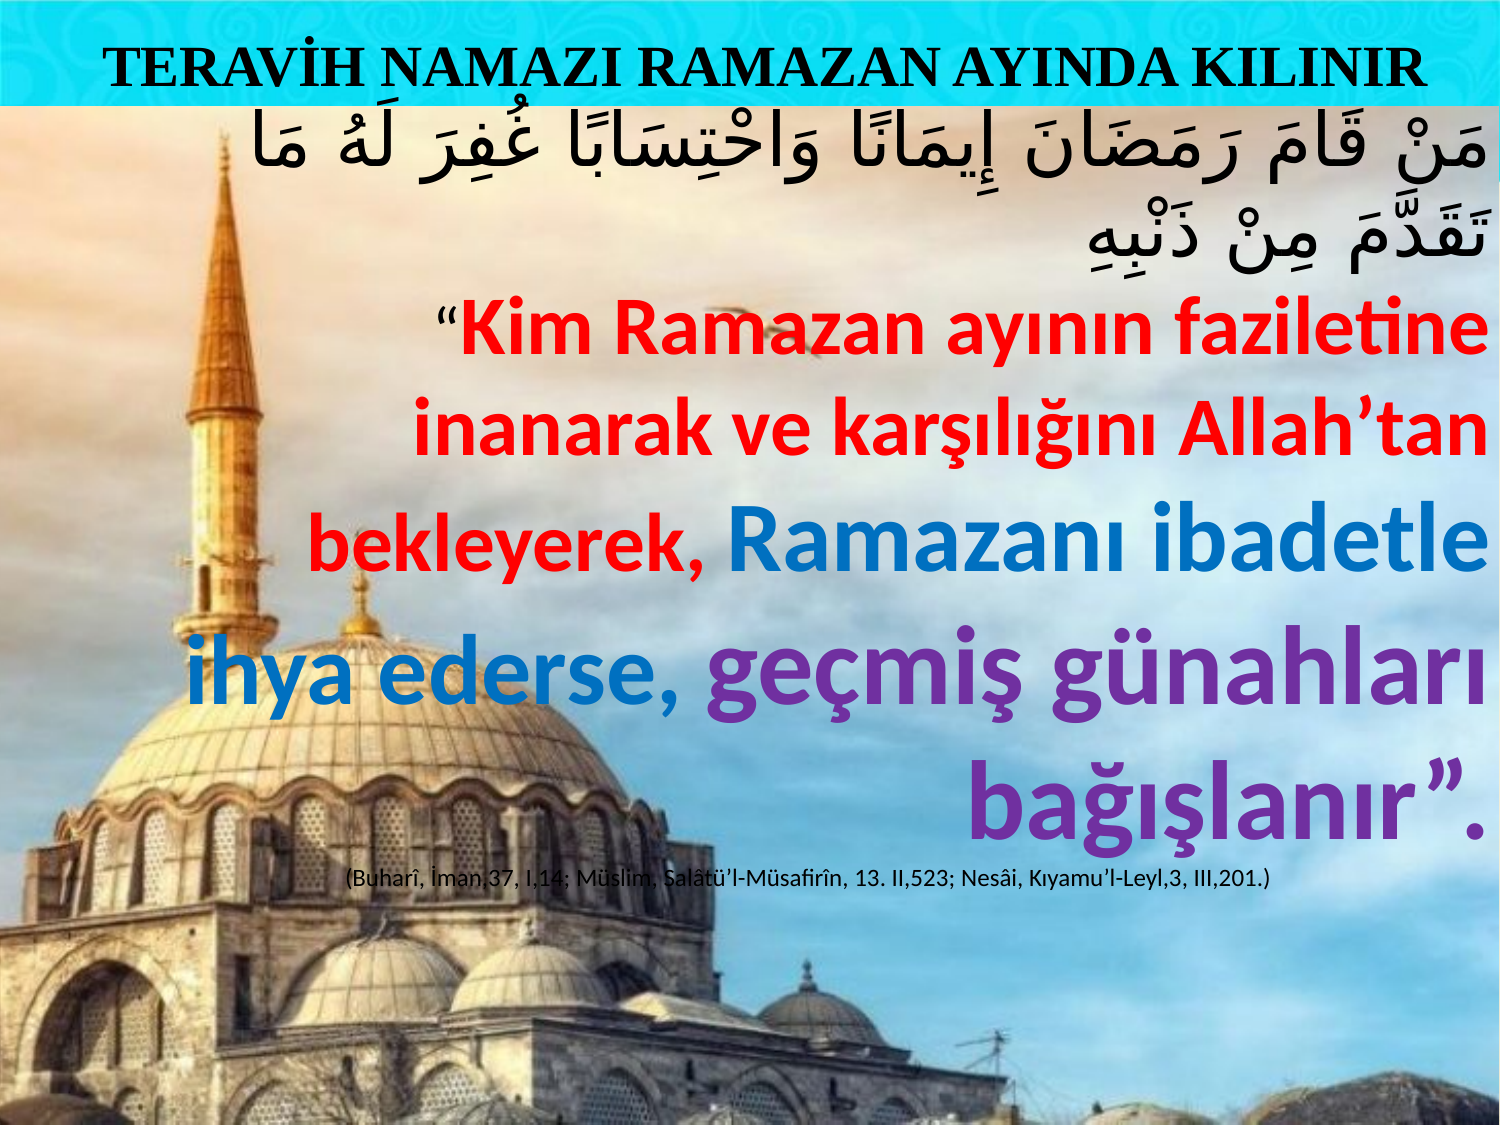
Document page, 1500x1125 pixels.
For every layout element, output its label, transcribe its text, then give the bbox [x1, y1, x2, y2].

picture [0, 0, 1500, 1125]
text_box TERAVİH NAMAZI RAMAZAN AYINDA KILINIR [27, 17, 1500, 106]
